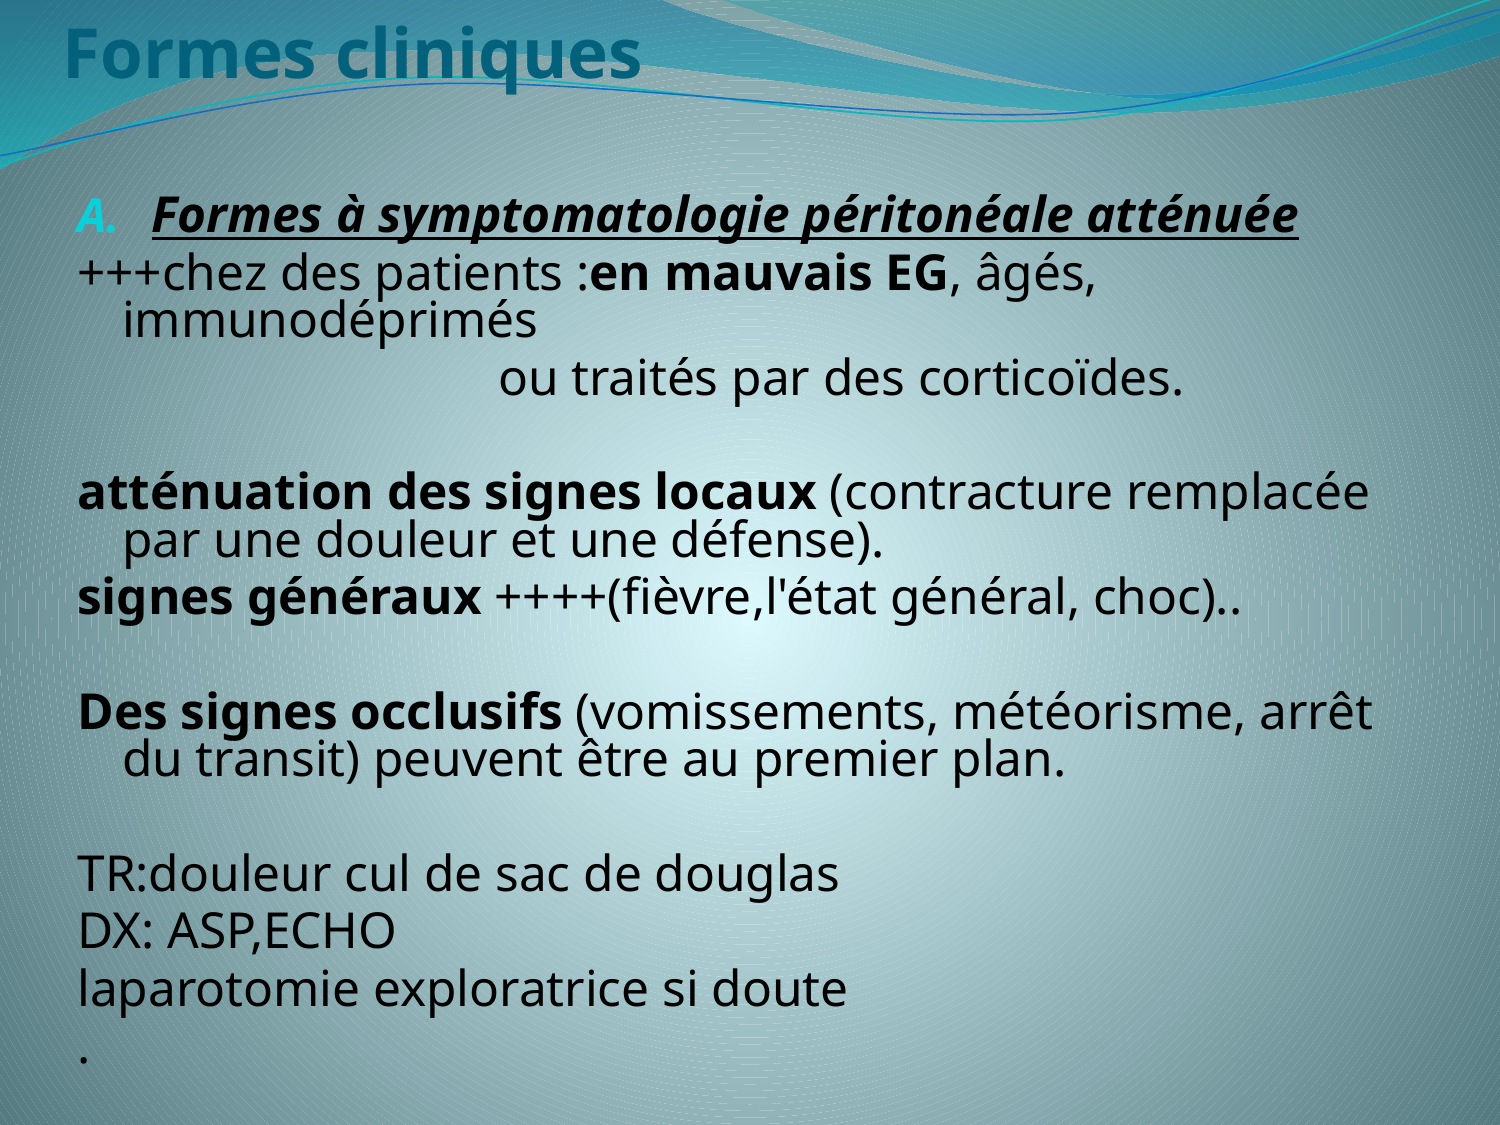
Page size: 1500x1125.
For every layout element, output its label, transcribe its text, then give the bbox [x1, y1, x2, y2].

title Formes cliniques [62, 0, 1413, 176]
list Formes à symptomatologie péritonéale atténuée +++chez des patients :en mauvais EG, âgés, immunodéprimés ou traités par des corticoïdes. atténuation des signes locaux (contracture remplacée par une douleur et une défense). signes généraux ++++(fièvre,l'état général, choc).. Des signes occlusifs (vomissements, météorisme, arrêt du transit) peuvent être au premier plan. TR:douleur cul de sac de douglas DX: ASP,ECHO laparotomie exploratrice si doute . [62, 187, 1413, 1088]
